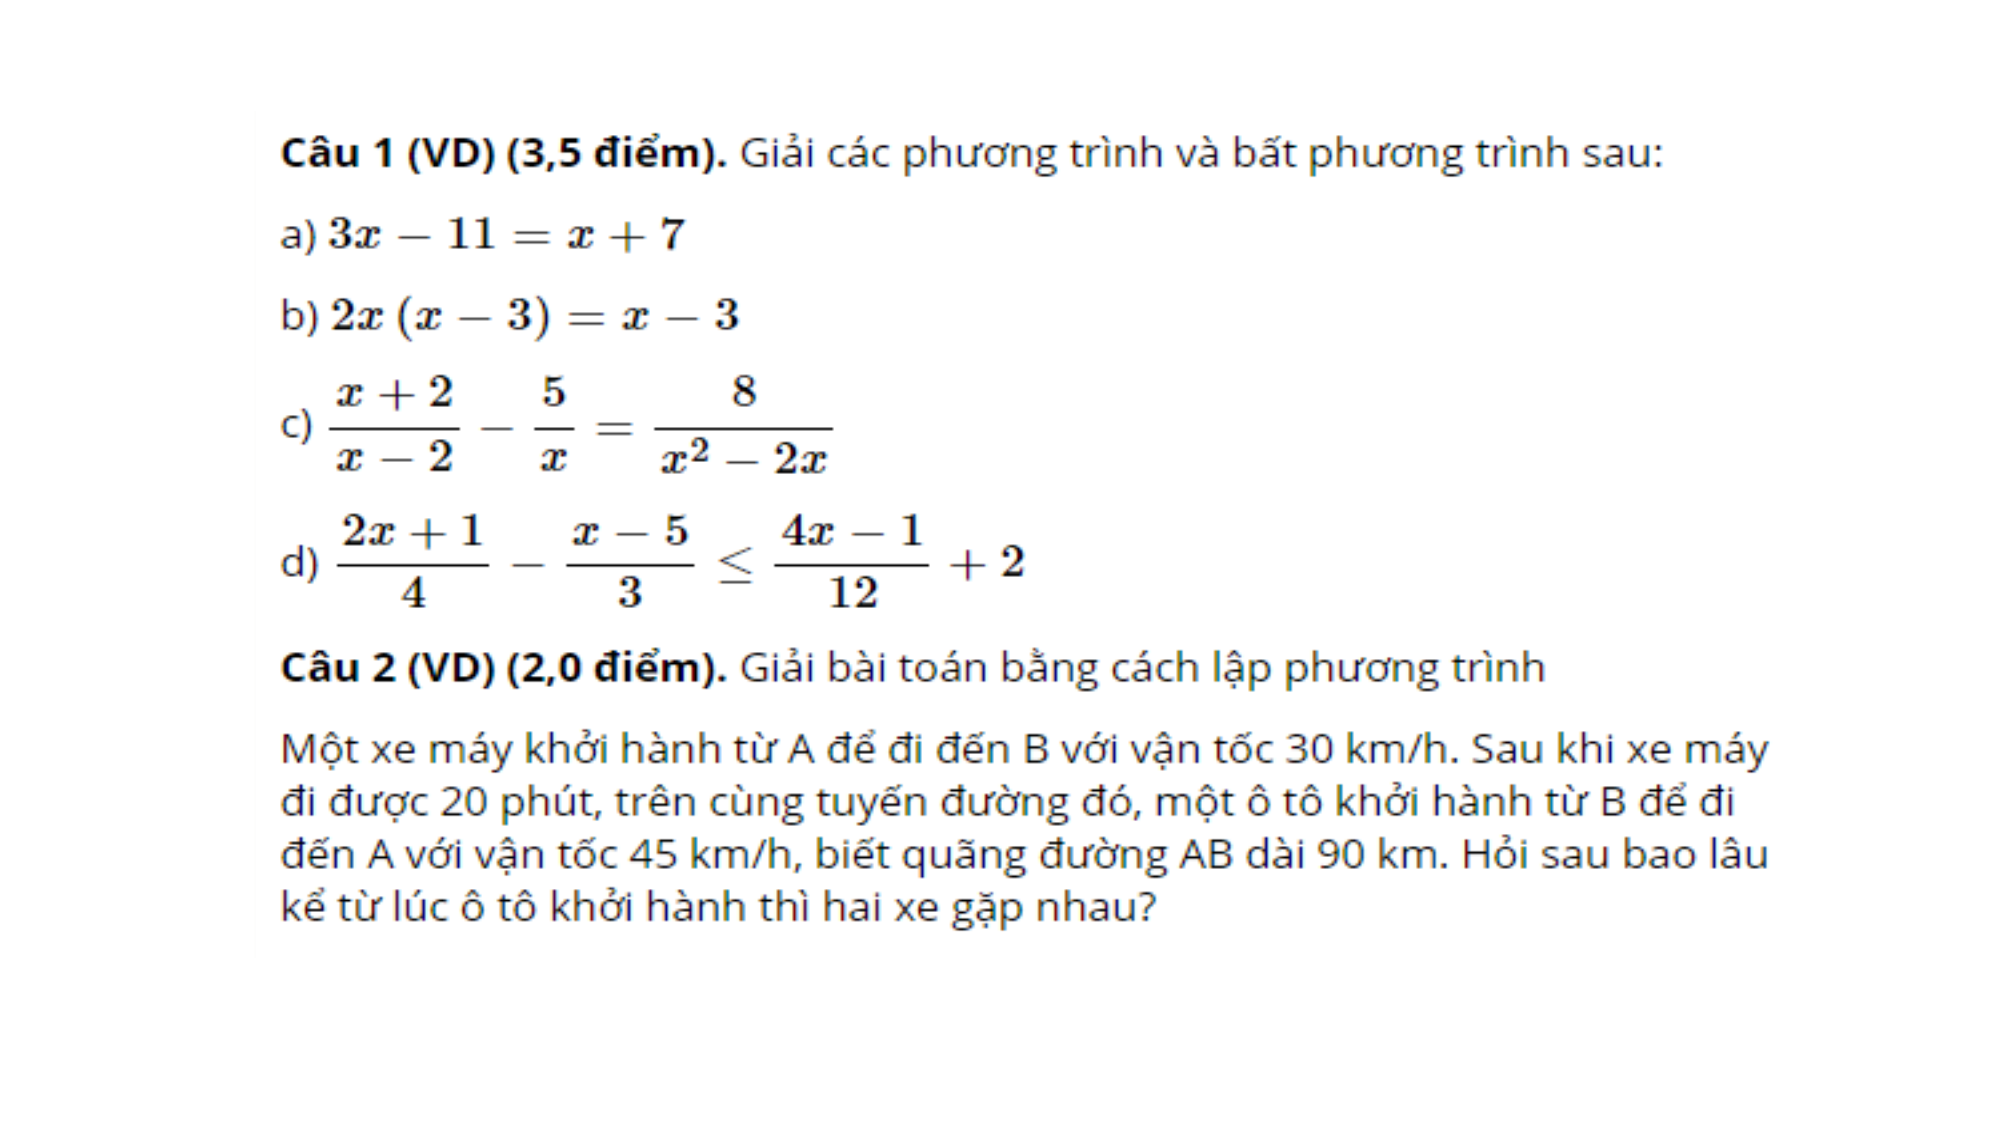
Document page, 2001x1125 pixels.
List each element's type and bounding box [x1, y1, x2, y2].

picture [254, 111, 1815, 958]
